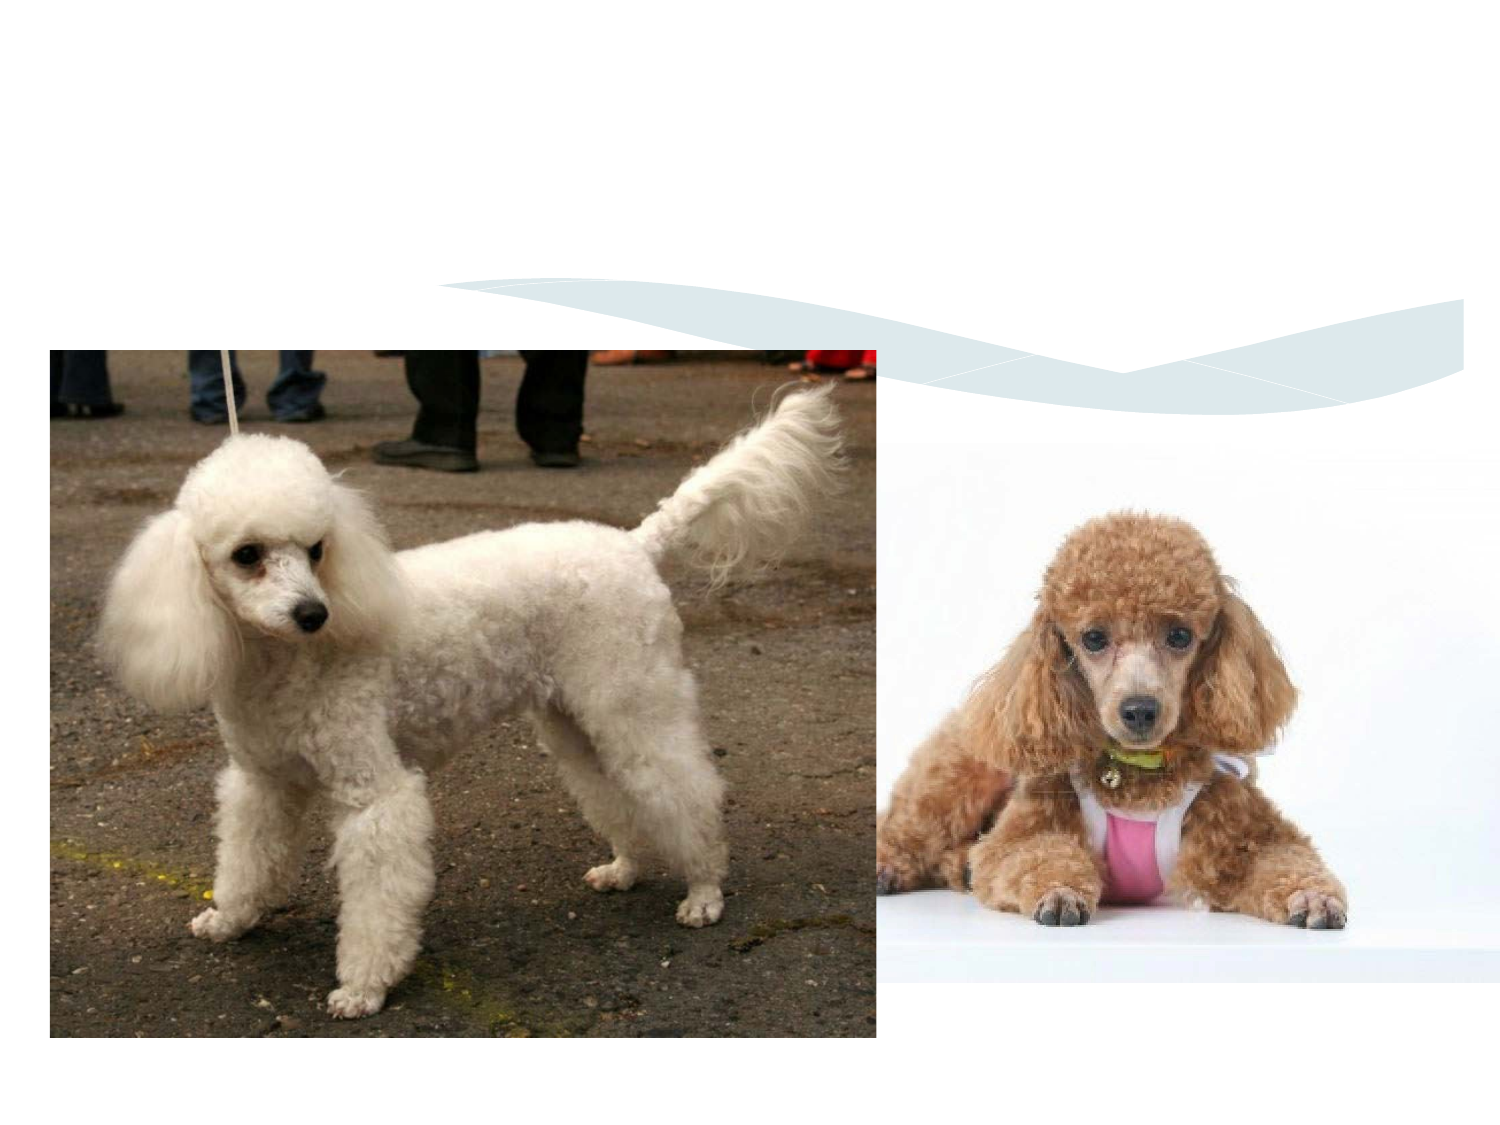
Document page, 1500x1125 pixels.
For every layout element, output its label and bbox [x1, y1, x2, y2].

text_box [49, 350, 877, 1038]
text_box [877, 443, 1500, 983]
